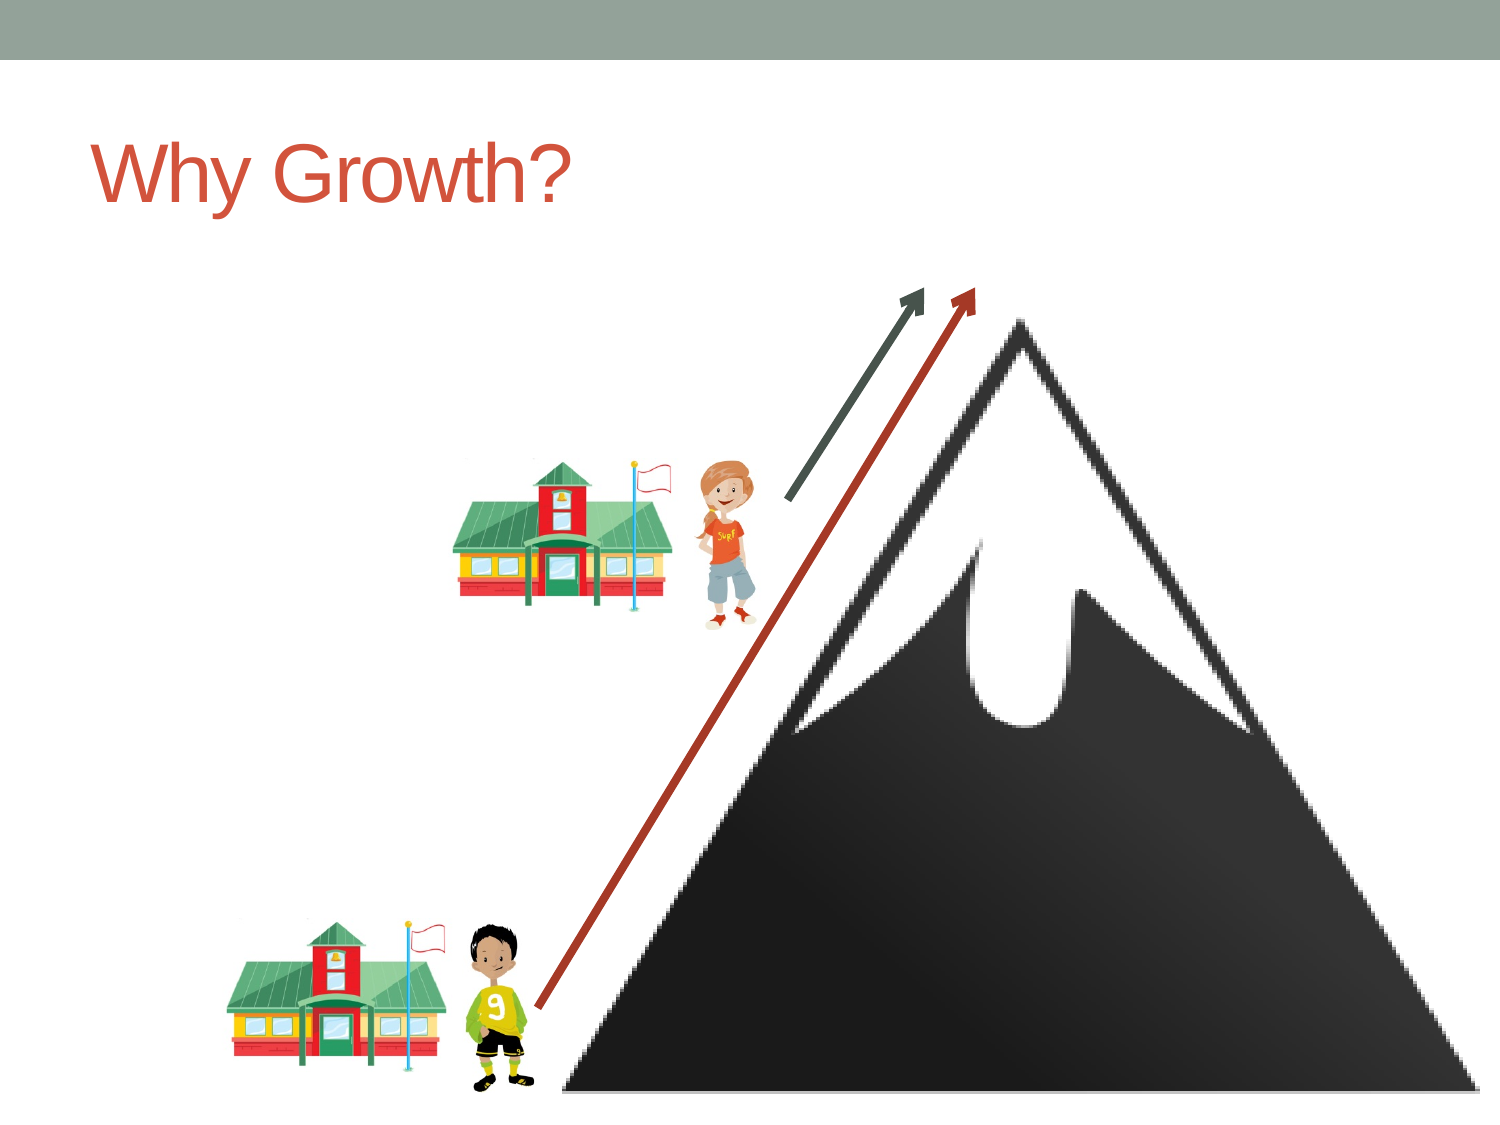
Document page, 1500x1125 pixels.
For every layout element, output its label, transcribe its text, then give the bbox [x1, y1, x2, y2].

title Why Growth? [75, 87, 1425, 250]
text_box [537, 287, 976, 1009]
picture [211, 918, 537, 1094]
picture [562, 312, 1481, 1098]
picture [437, 458, 688, 614]
